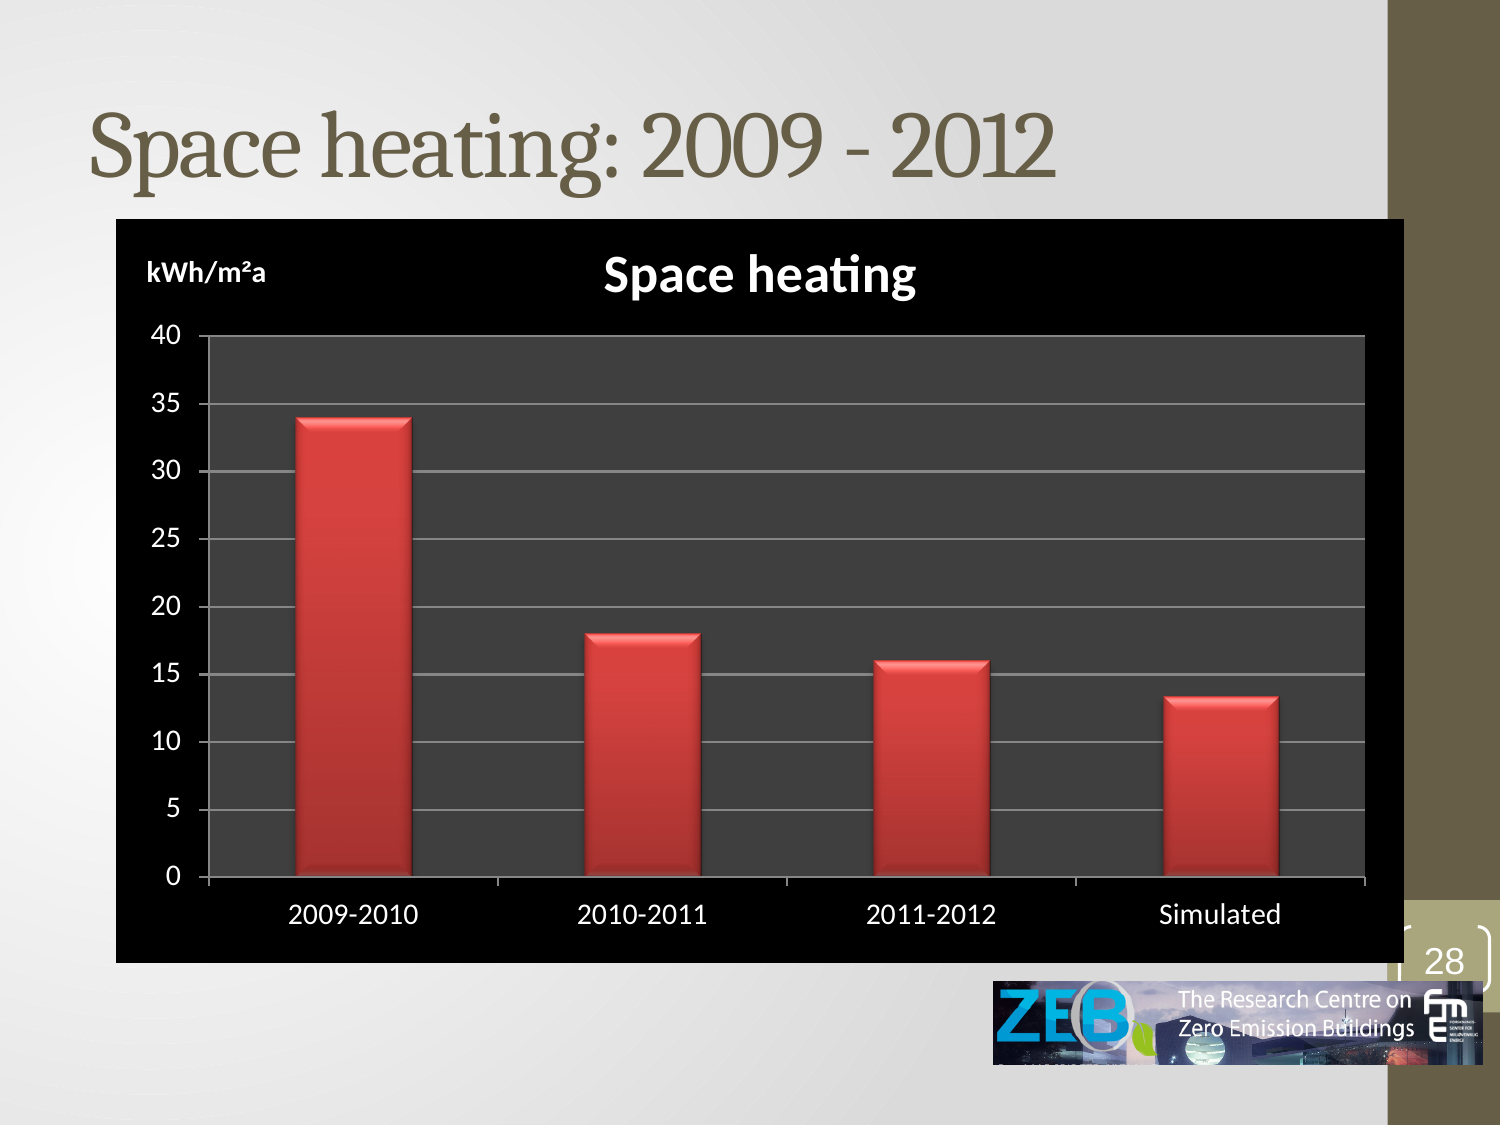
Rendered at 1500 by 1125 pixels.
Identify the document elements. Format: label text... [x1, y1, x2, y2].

slide_number 28 [1397, 925, 1492, 980]
title Space heating: 2009 - 2012 [75, 45, 1325, 233]
picture [115, 218, 1405, 964]
picture [992, 981, 1484, 1066]
